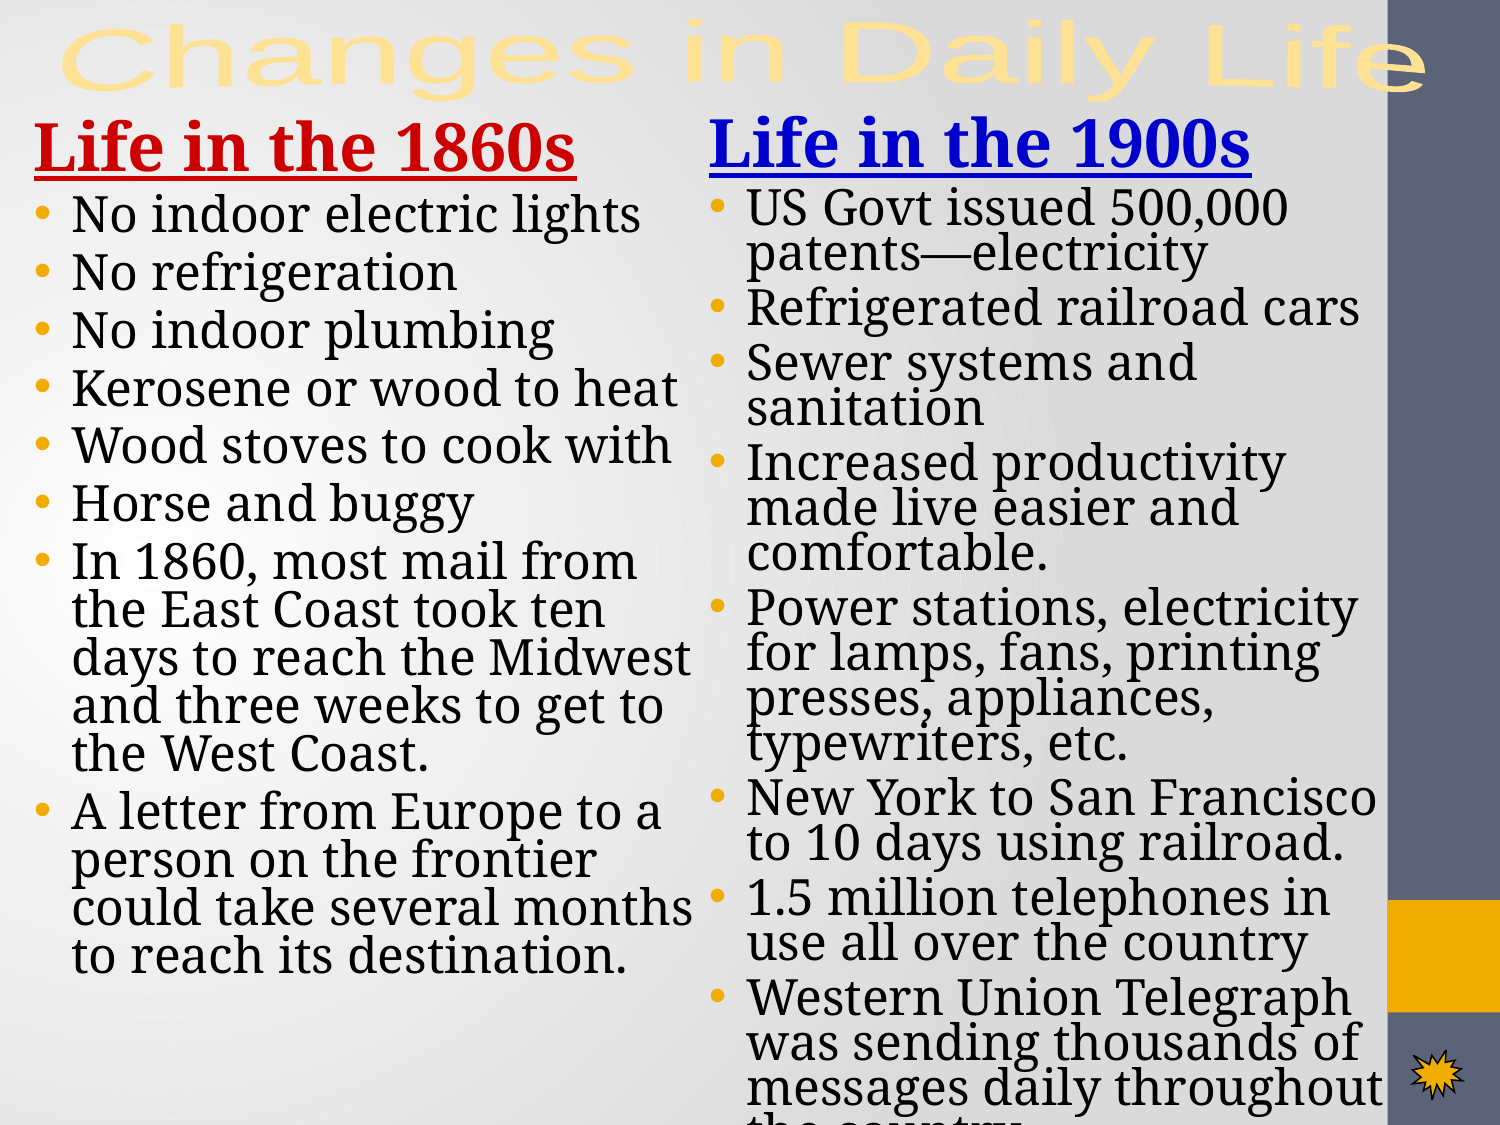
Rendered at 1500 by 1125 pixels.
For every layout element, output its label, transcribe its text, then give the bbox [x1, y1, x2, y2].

title [0, 0, 1500, 163]
list Life in the 1900s US Govt issued 500,000 patents—electricity Refrigerated railroad cars Sewer systems and sanitation Increased productivity made live easier and comfortable. Power stations, electricity for lamps, fans, printing presses, appliances, typewriters, etc. New York to San Francisco to 10 days using railroad. 1.5 million telephones in use all over the country Western Union Telegraph was sending thousands of messages daily throughout the country. [675, 112, 1425, 888]
list Life in the 1860s No indoor electric lights No refrigeration No indoor plumbing Kerosene or wood to heat Wood stoves to cook with Horse and buggy In 1860, most mail from the East Coast took ten days to reach the Midwest and three weeks to get to the West Coast. A letter from Europe to a person on the frontier could take several months to reach its destination. [0, 112, 675, 588]
text_box [1412, 1050, 1463, 1101]
